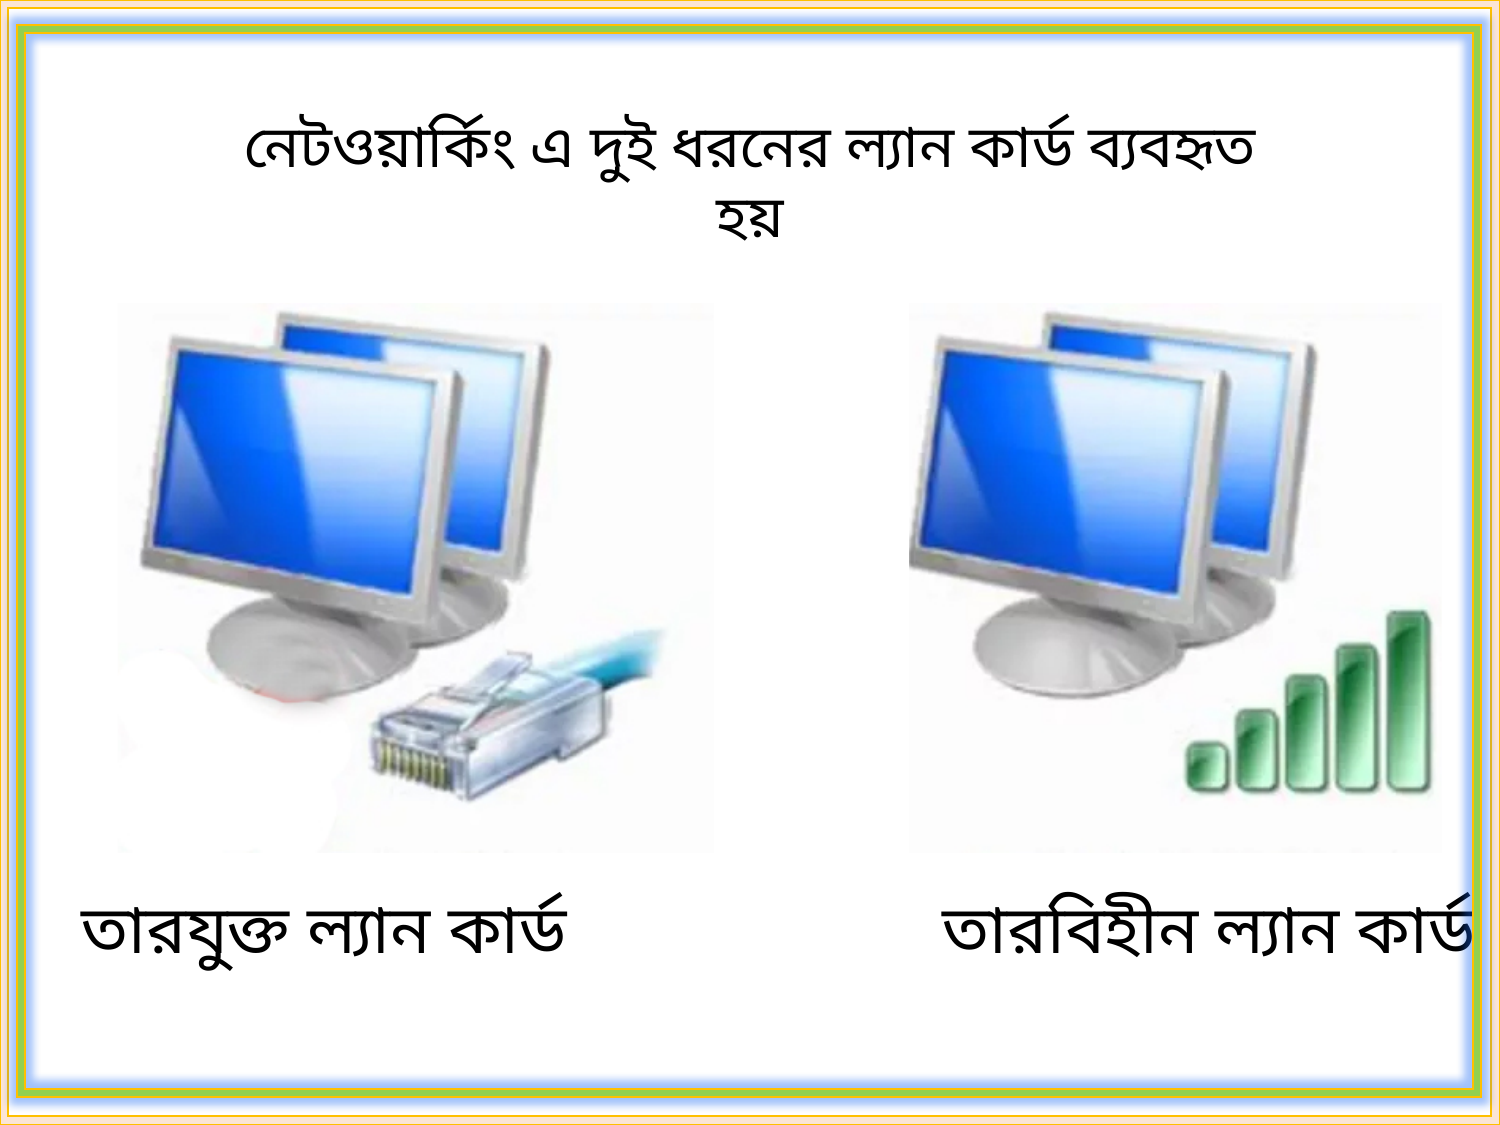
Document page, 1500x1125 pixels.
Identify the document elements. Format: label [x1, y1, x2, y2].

text_box [0, 0, 1500, 1125]
